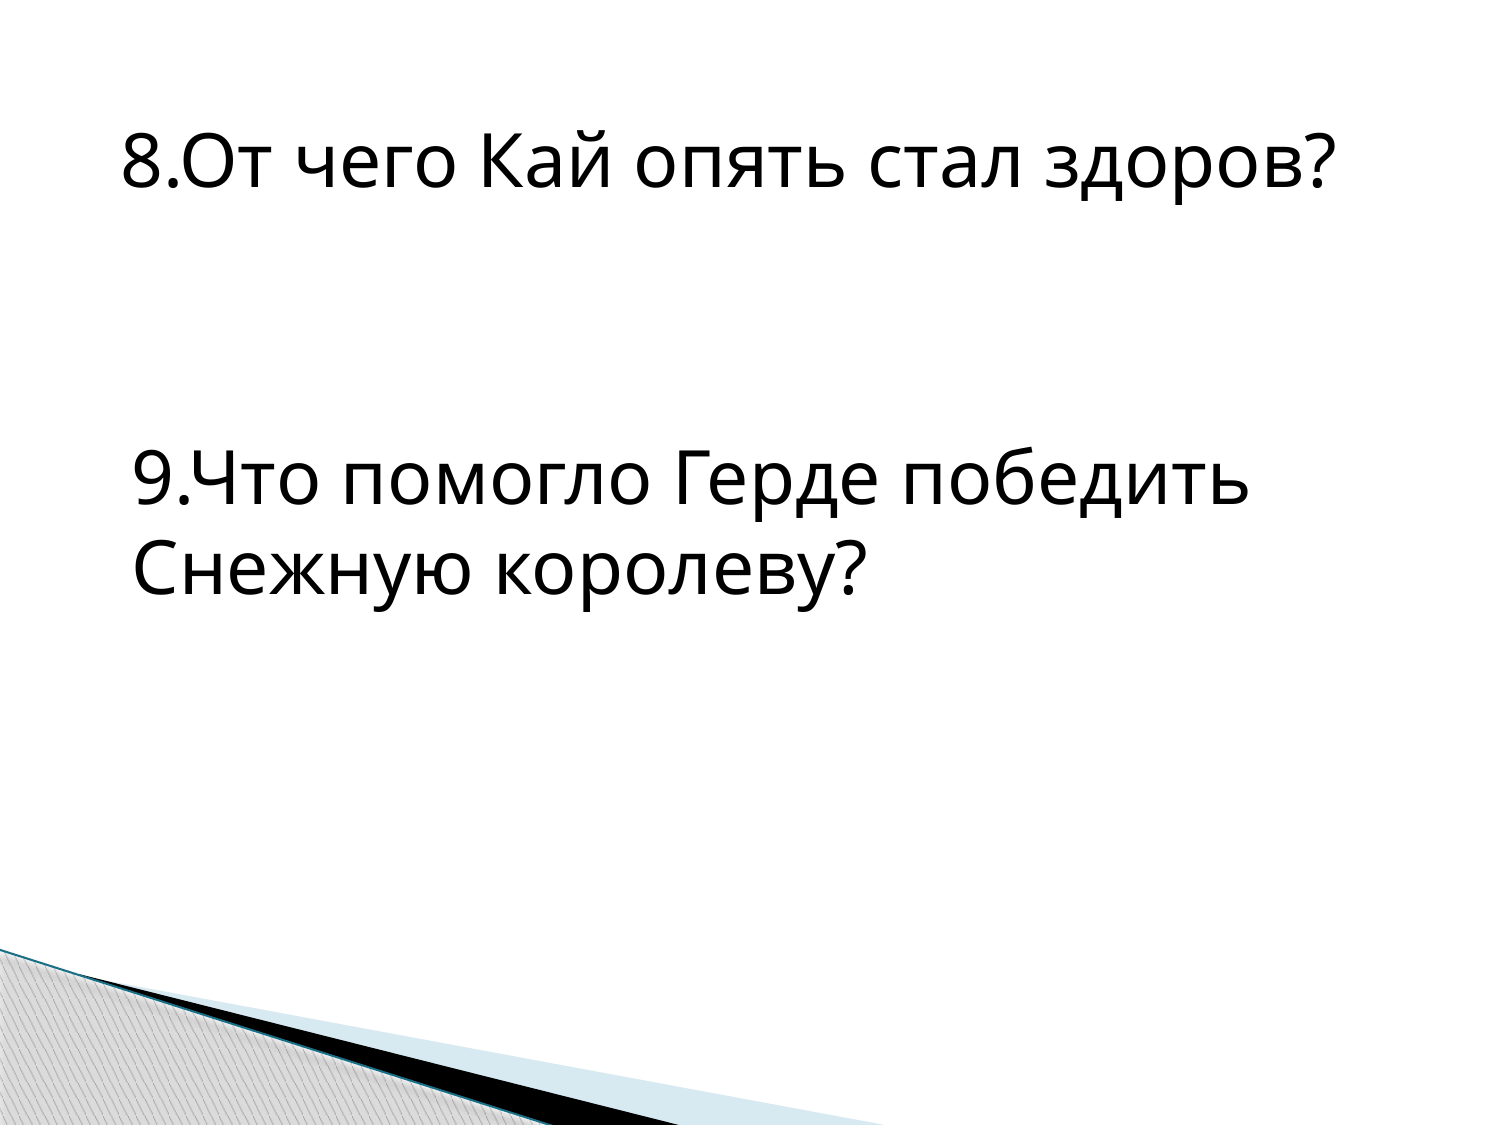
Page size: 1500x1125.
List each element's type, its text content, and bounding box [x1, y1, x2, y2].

text_box 9.Что помогло Герде победить Снежную королеву? [117, 421, 1407, 707]
text_box 8.От чего Кай опять стал здоров? [105, 105, 1395, 301]
